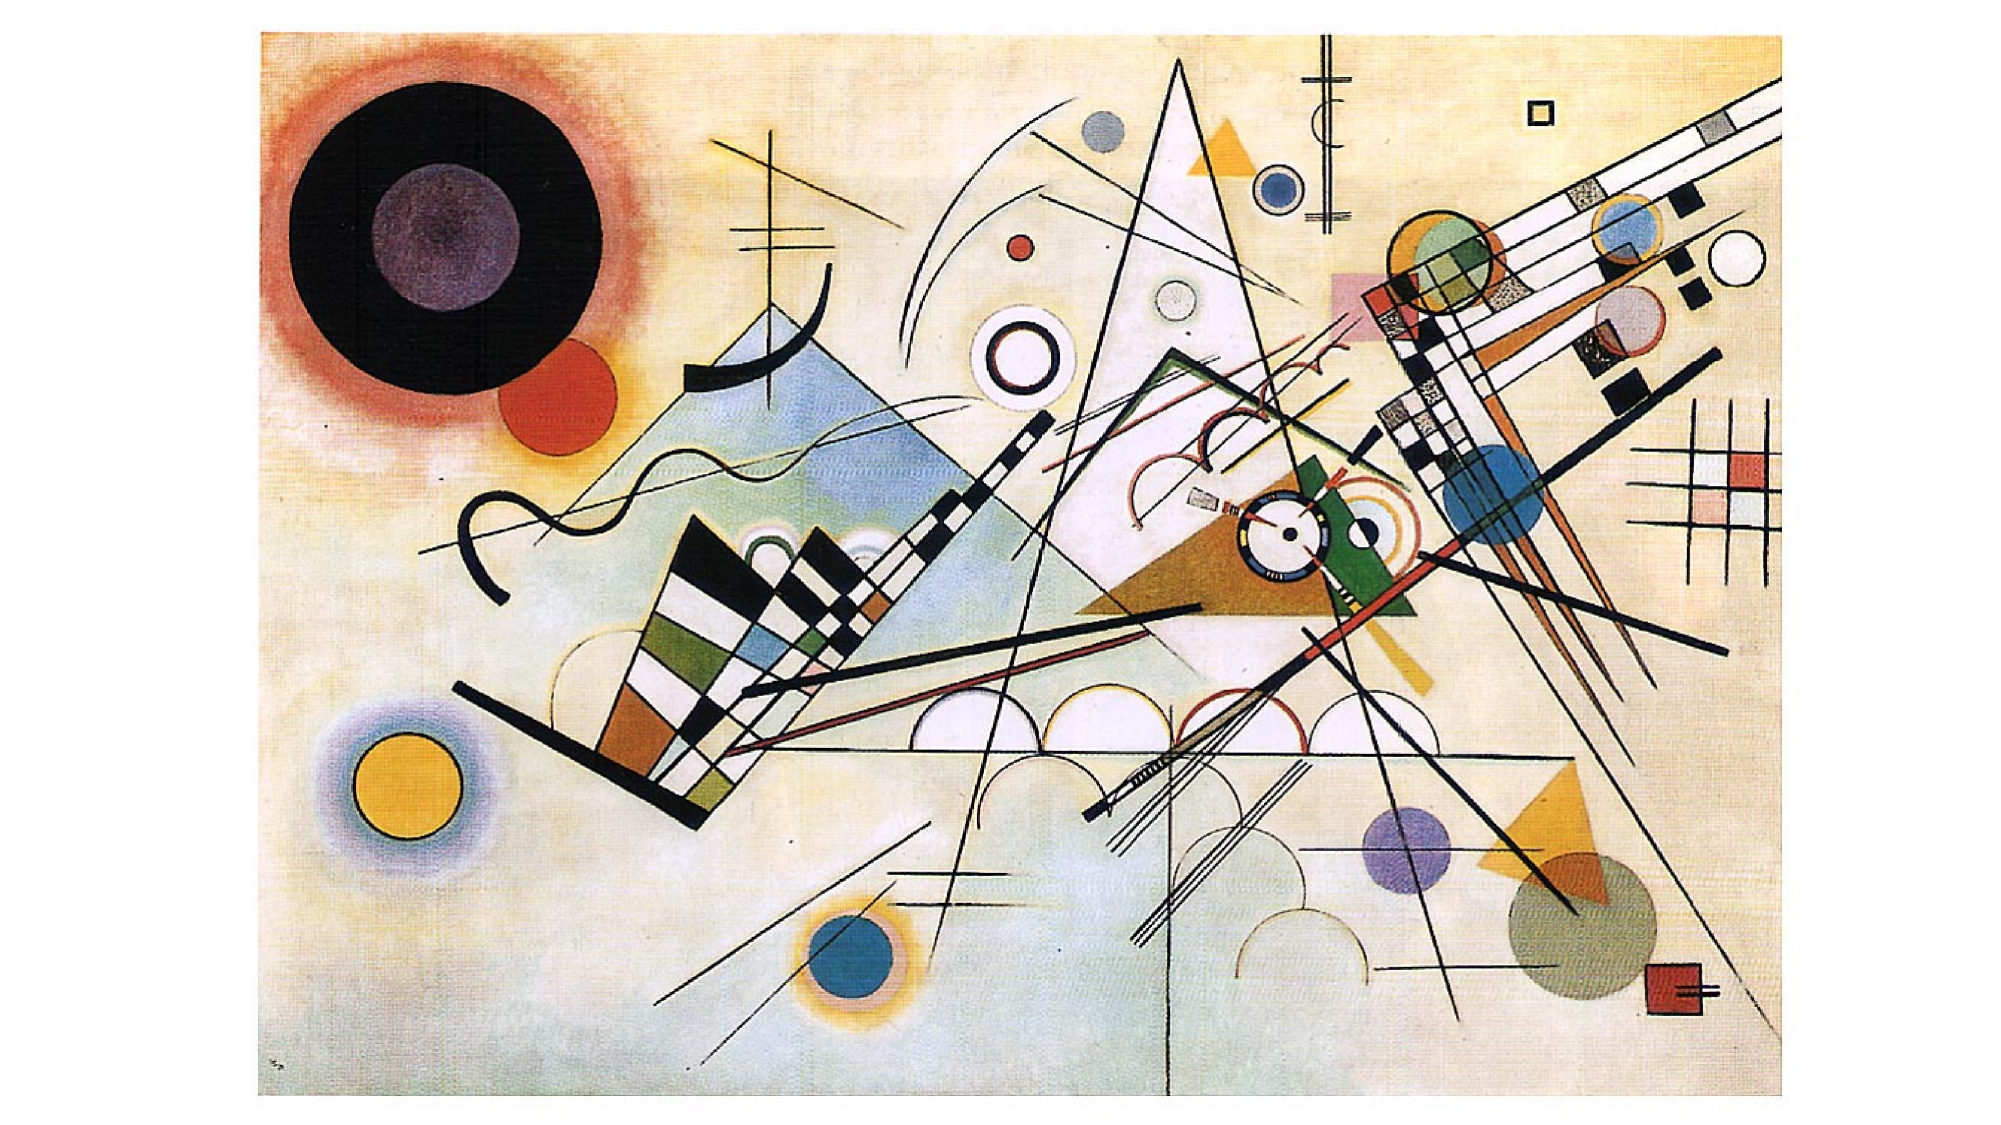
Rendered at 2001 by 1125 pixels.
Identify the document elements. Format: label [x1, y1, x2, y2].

picture [229, 0, 1810, 1125]
